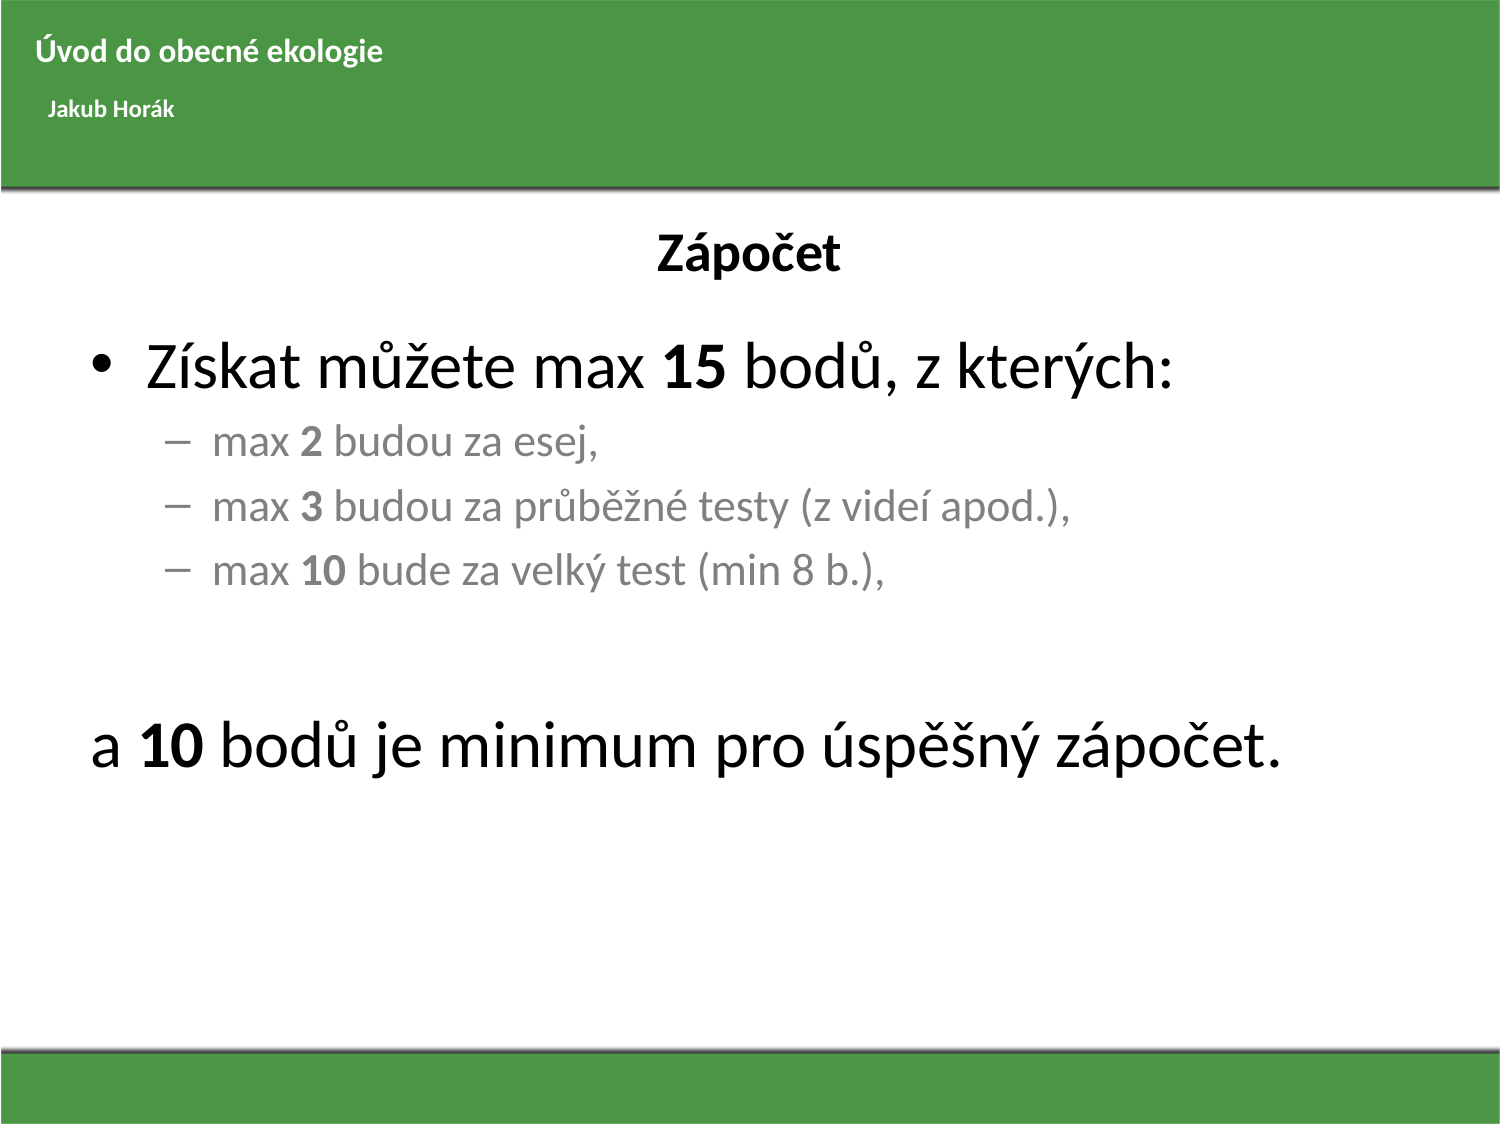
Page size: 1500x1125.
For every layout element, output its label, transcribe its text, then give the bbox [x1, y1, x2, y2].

list Získat můžete max 15 bodů, z kterých: max 2 budou za esej, max 3 budou za průběžné testy (z videí apod.), max 10 bude za velký test (min 8 b.), a 10 bodů je minimum pro úspěšný zápočet. [75, 314, 1425, 1034]
list Jakub Horák [33, 90, 754, 126]
list Úvod do obecné ekologie [19, 19, 741, 79]
picture [0, 0, 1500, 1125]
title Zápočet [75, 208, 1425, 291]
